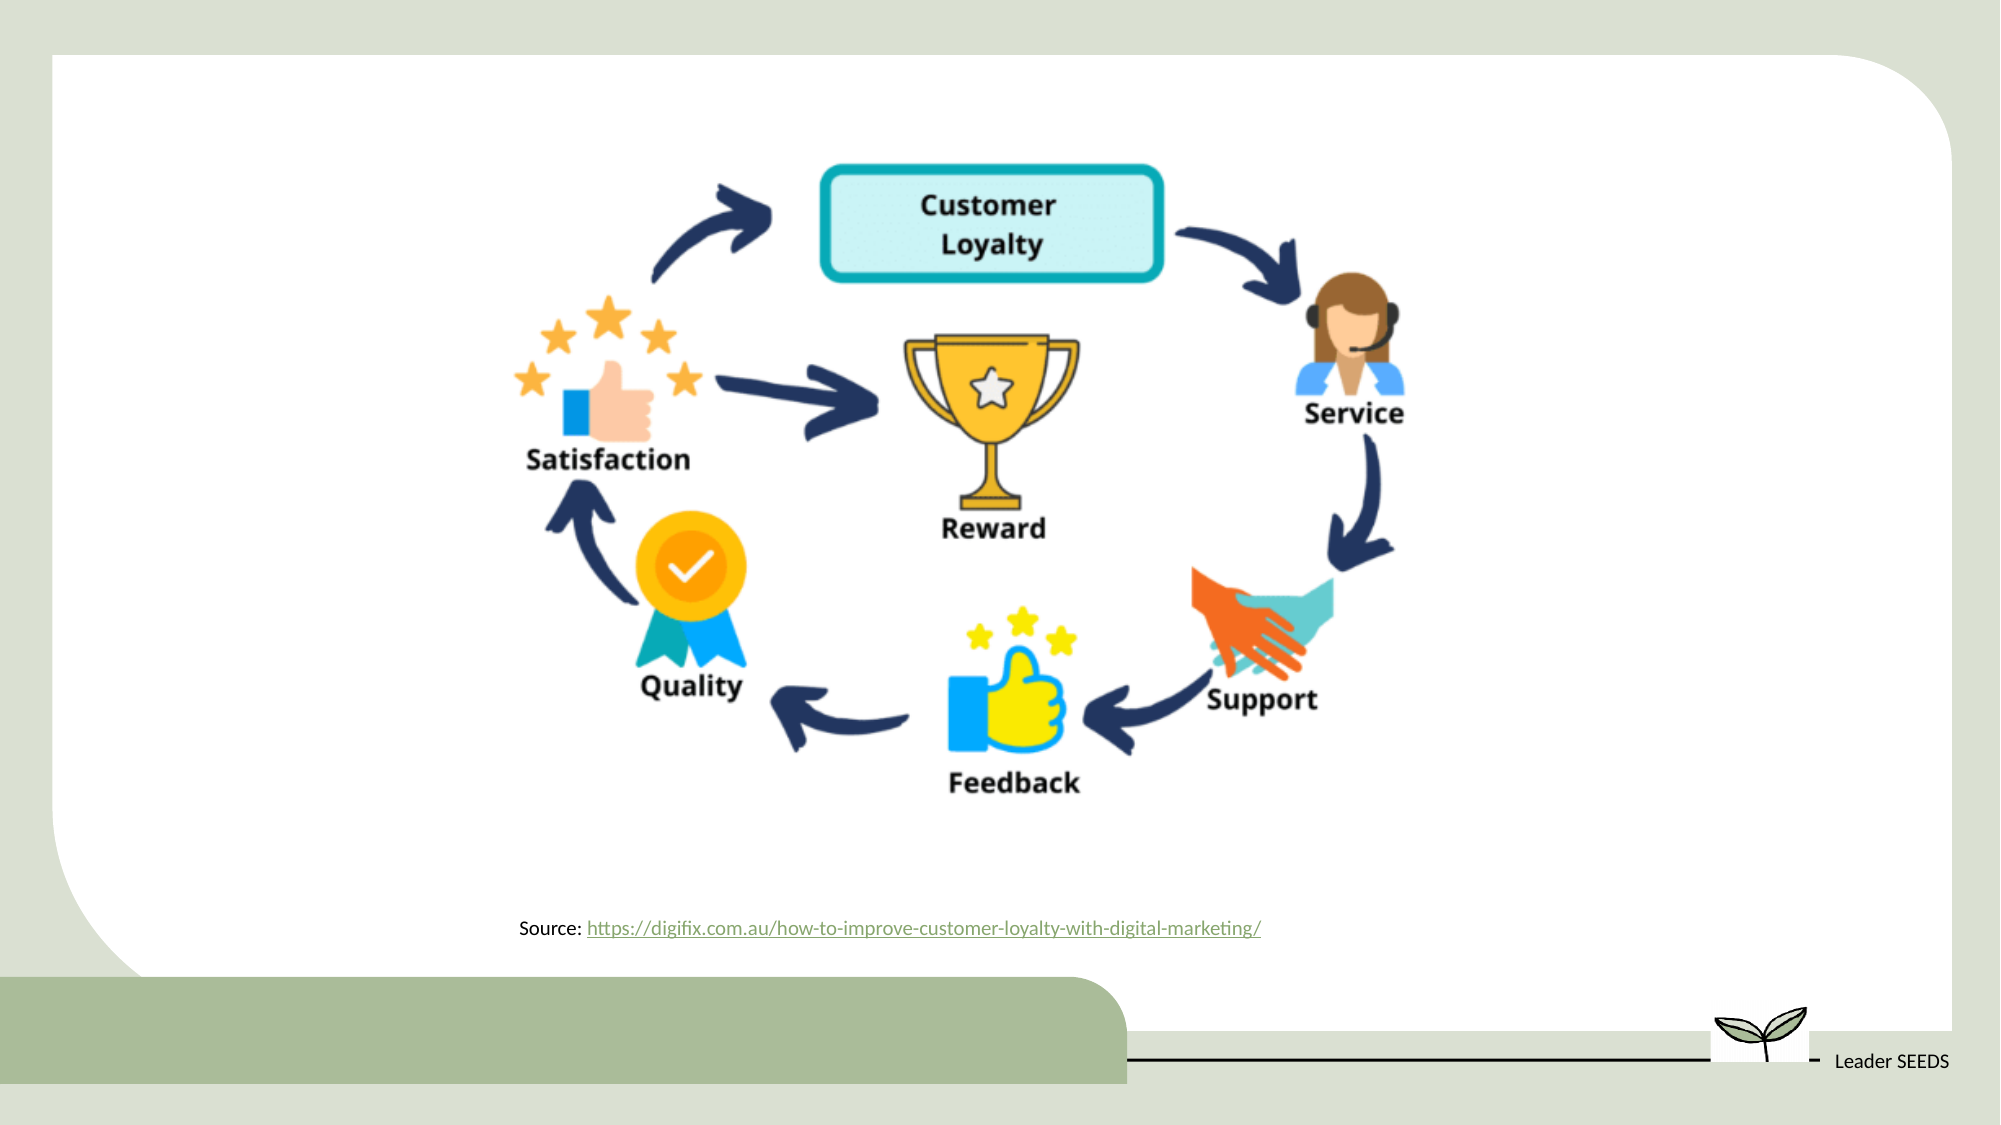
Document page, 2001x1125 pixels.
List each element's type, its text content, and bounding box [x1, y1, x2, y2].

list Source: https://digifix.com.au/how-to-improve-customer-loyalty-with-digital-marketing/ [504, 902, 1815, 1002]
picture [1710, 1002, 1810, 1062]
picture [504, 106, 1431, 871]
